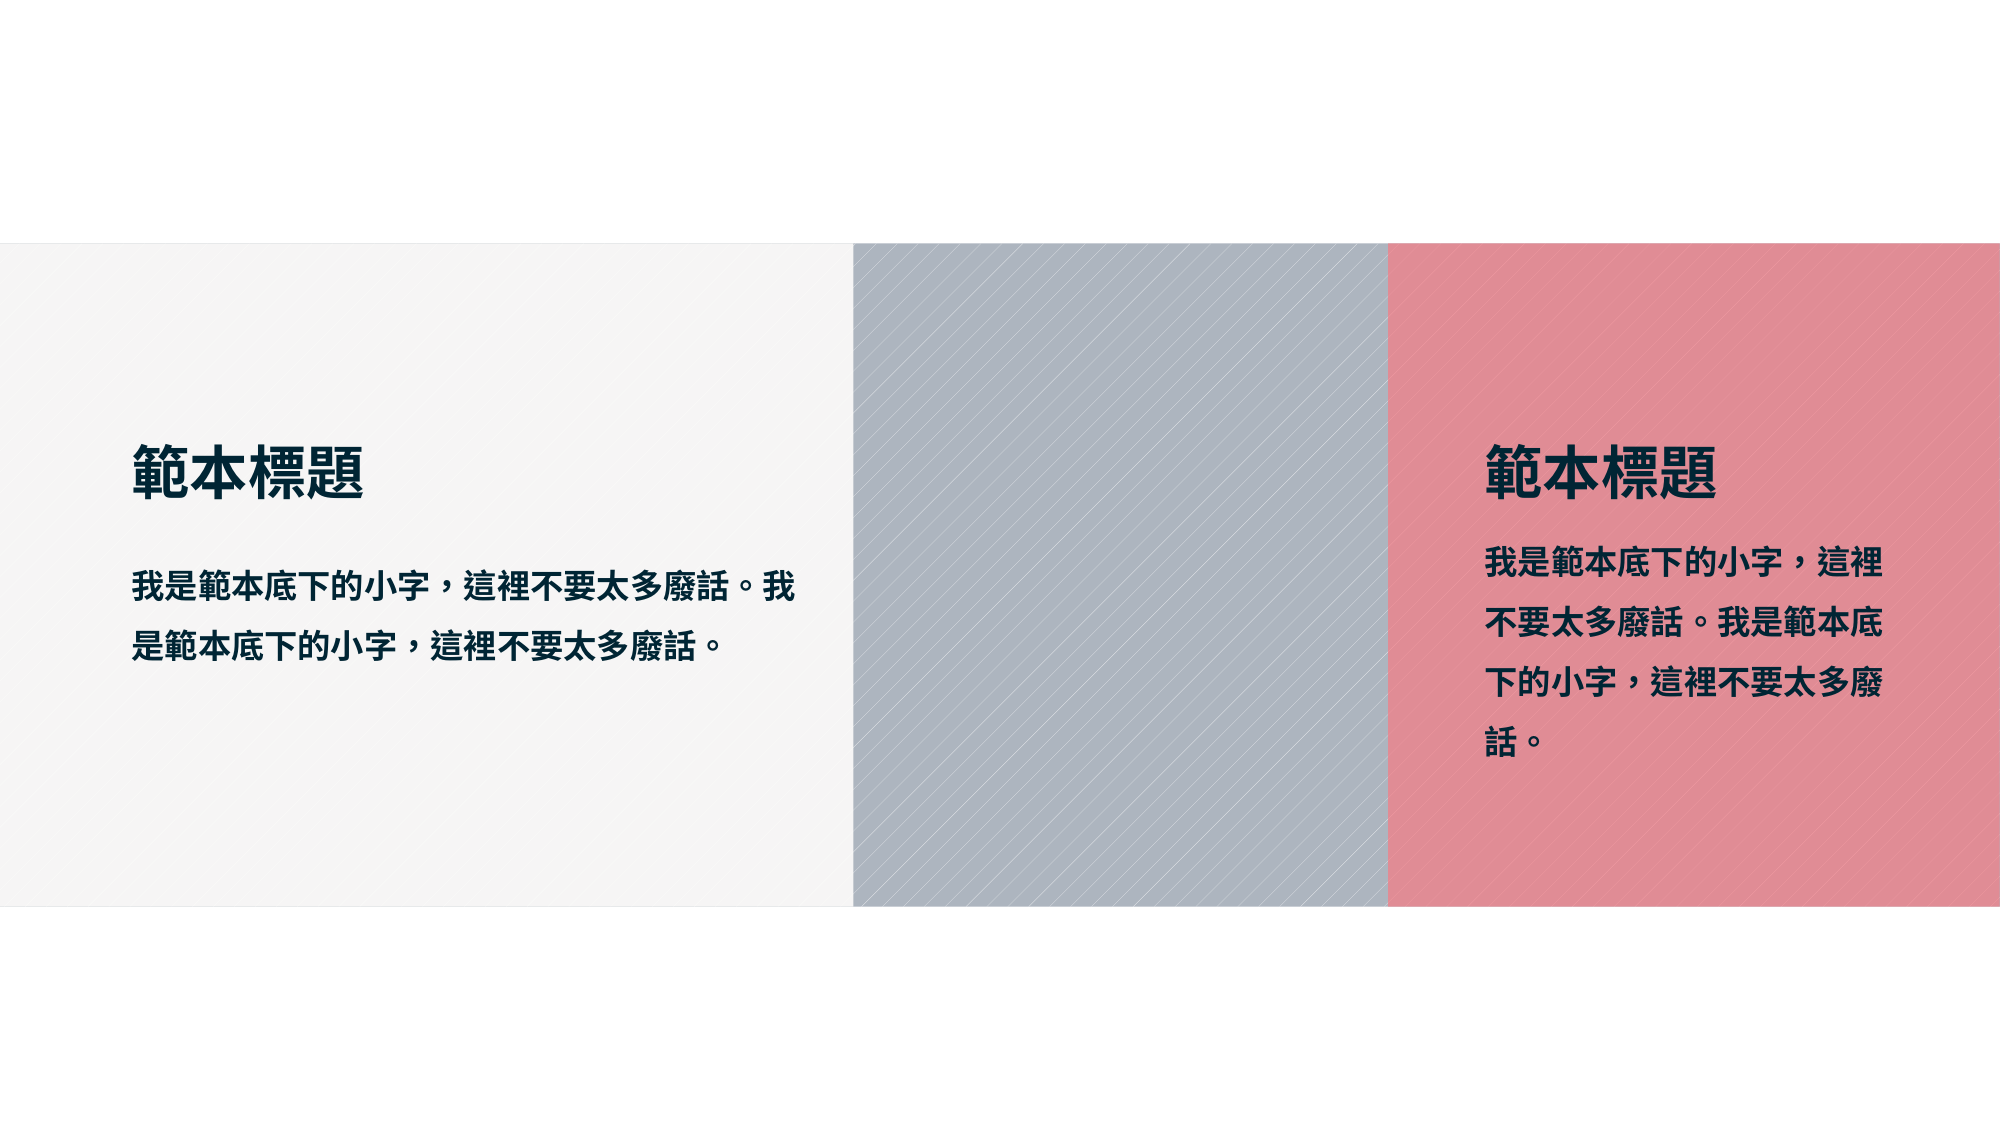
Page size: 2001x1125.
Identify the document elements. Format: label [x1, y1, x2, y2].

text_box [0, 243, 2000, 907]
